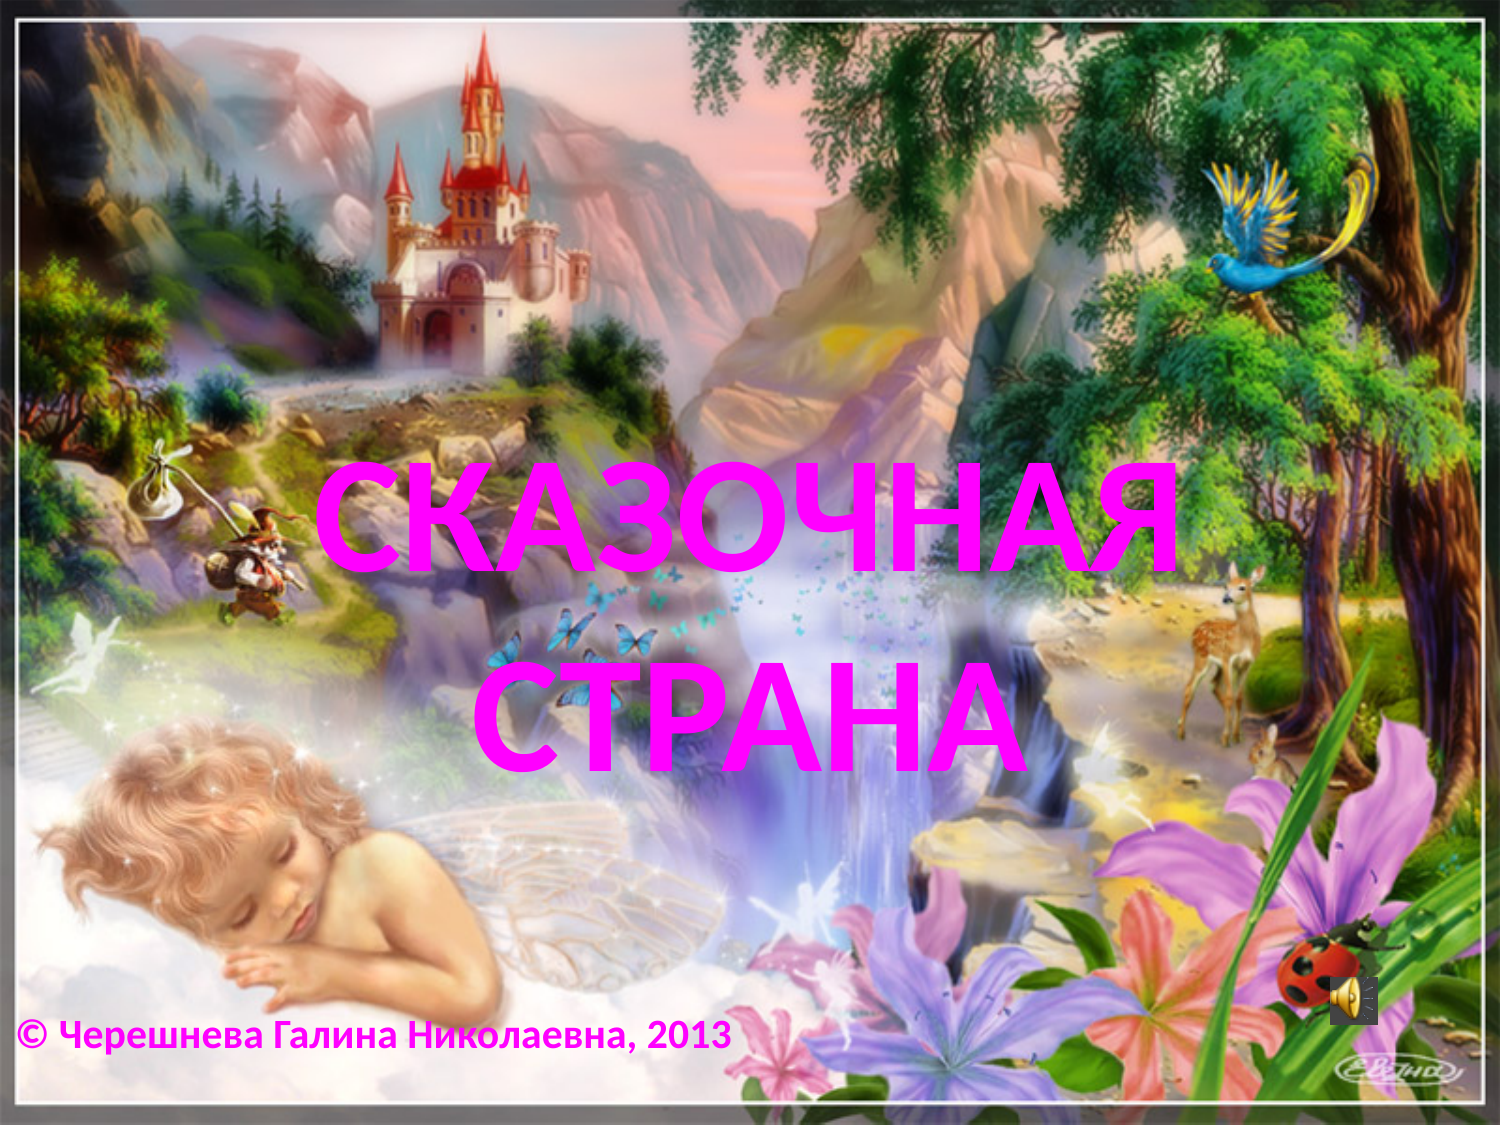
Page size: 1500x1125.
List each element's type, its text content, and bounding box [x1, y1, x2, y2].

text_box © Черешнева Галина Николаевна, 2013 [0, 999, 821, 1065]
text_box СКАЗОЧНАЯ СТРАНА [88, 397, 1412, 812]
picture [0, 0, 1500, 1125]
